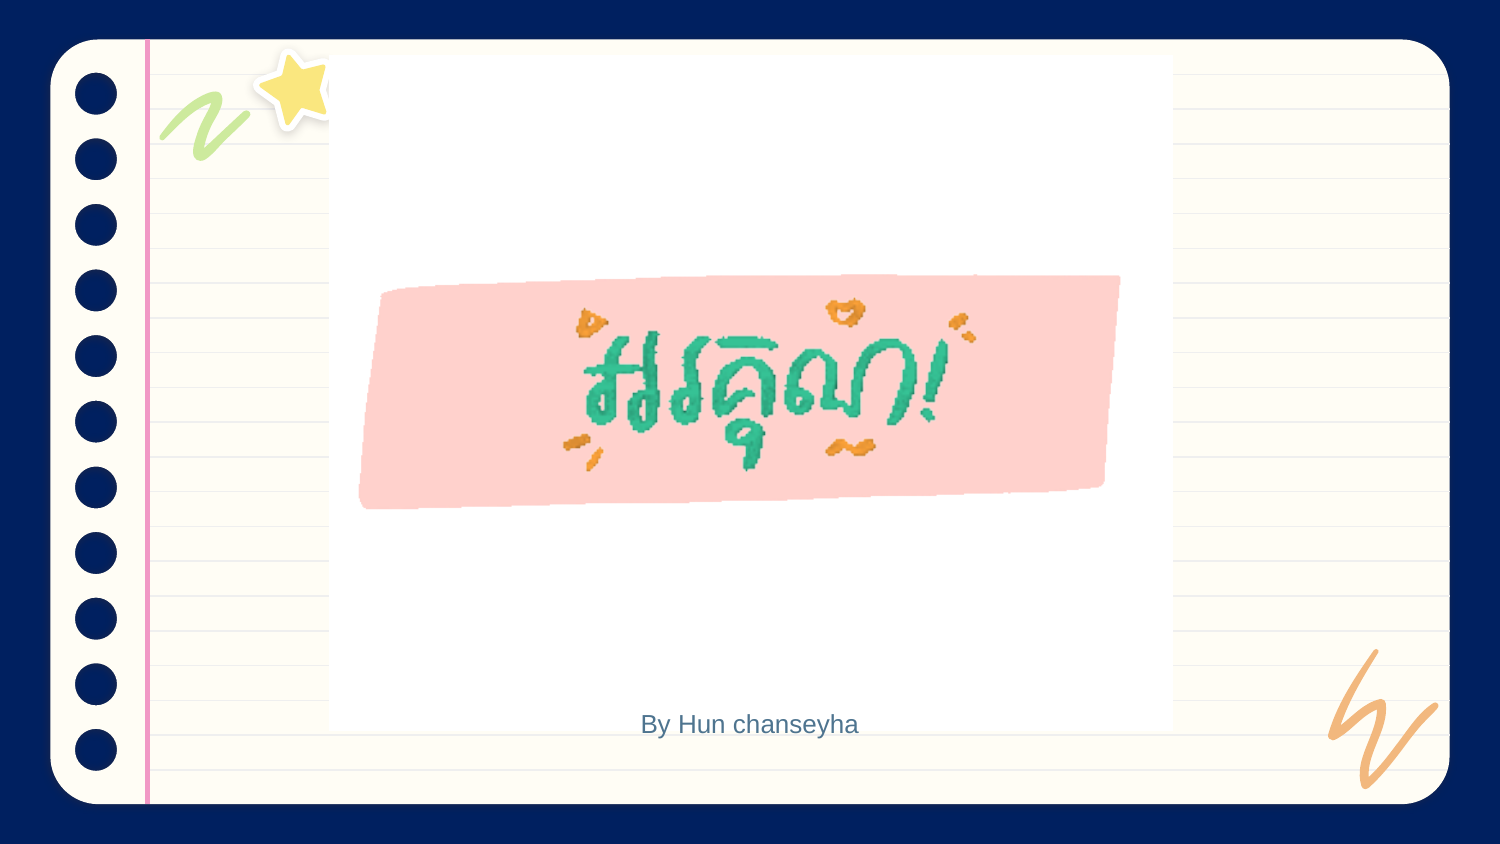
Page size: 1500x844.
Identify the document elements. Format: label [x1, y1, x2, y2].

picture [328, 55, 1174, 732]
